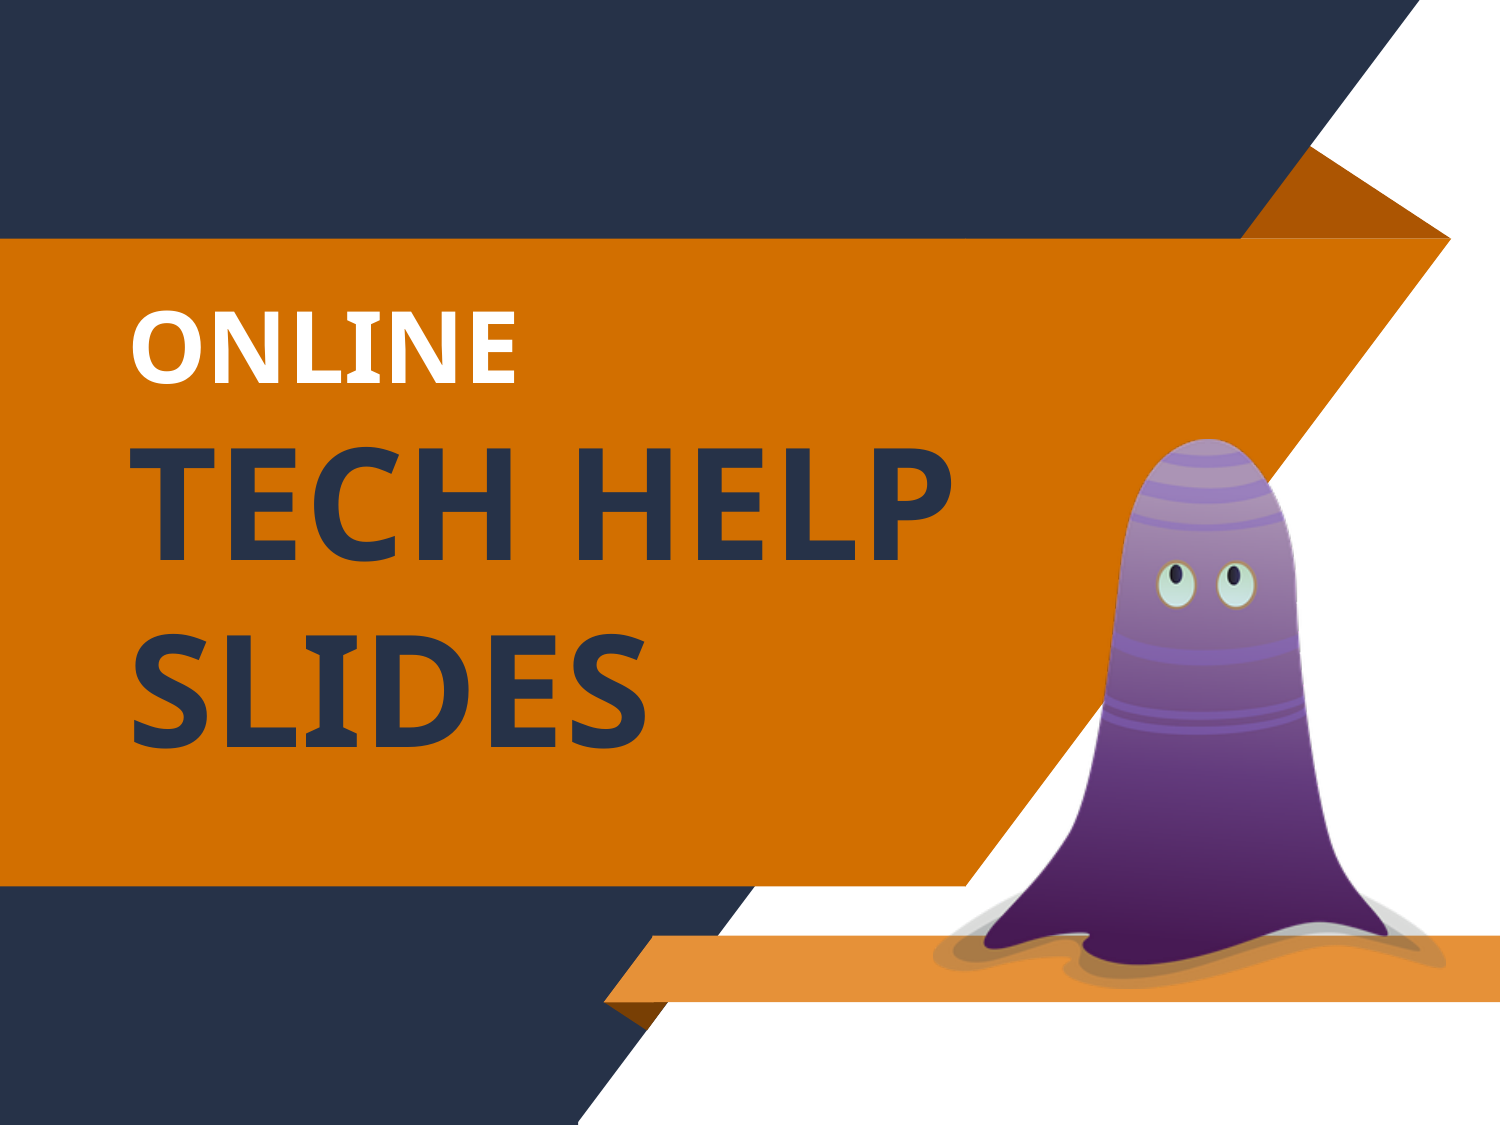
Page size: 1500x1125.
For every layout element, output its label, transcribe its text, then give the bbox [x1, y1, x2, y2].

picture [932, 439, 1446, 990]
title ONLINE TECH HELP SLIDES [112, 238, 994, 887]
